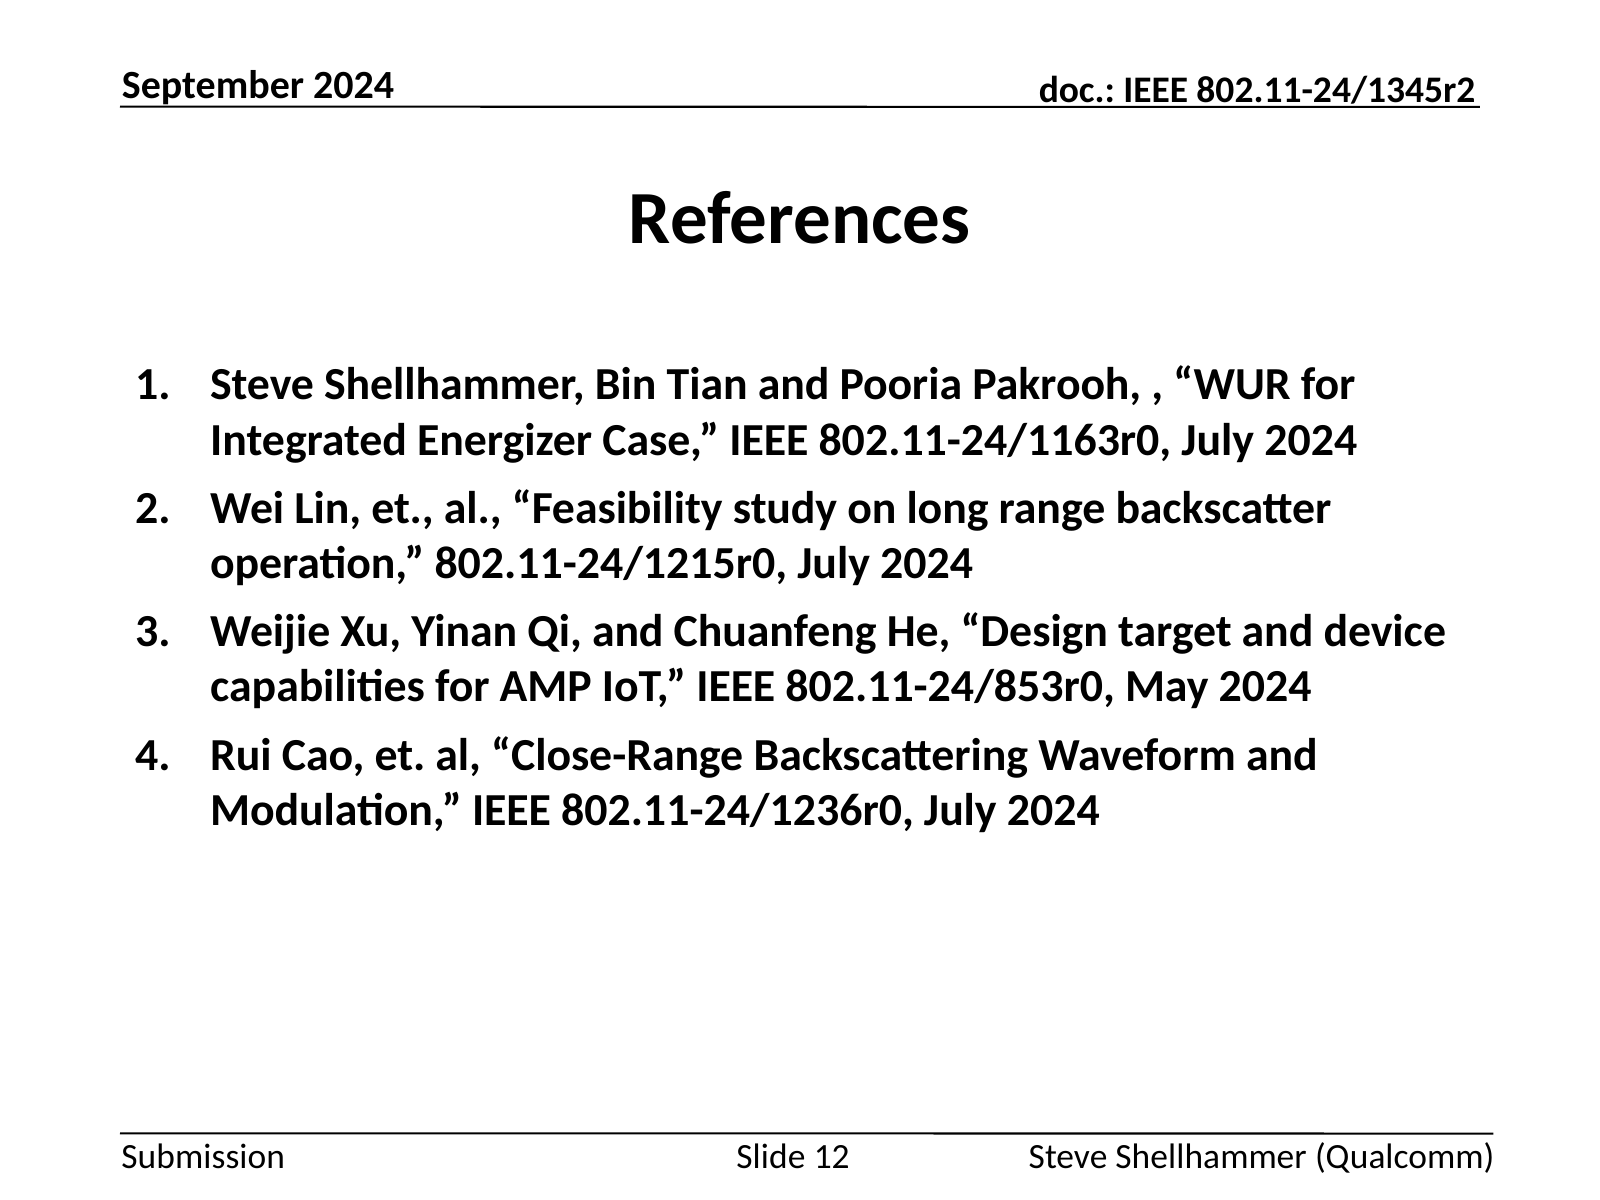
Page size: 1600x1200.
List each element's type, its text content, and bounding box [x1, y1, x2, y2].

slide_number Slide 12 [733, 1132, 854, 1197]
list Steve Shellhammer, Bin Tian and Pooria Pakrooh, , “WUR for Integrated Energizer Case,” IEEE 802.11-24/1163r0, July 2024 Wei Lin, et., al., “Feasibility study on long range backscatter operation,” 802.11-24/1215r0, July 2024 Weijie Xu, Yinan Qi, and Chuanfeng He, “Design target and device capabilities for AMP IoT,” IEEE 802.11-24/853r0, May 2024 Rui Cao, et. al, “Close-Range Backscattering Waveform and Modulation,” IEEE 802.11-24/1236r0, July 2024 [119, 346, 1480, 1067]
footer Steve Shellhammer (Qualcomm) [937, 1132, 1495, 1174]
title References [119, 119, 1480, 307]
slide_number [121, 58, 451, 107]
